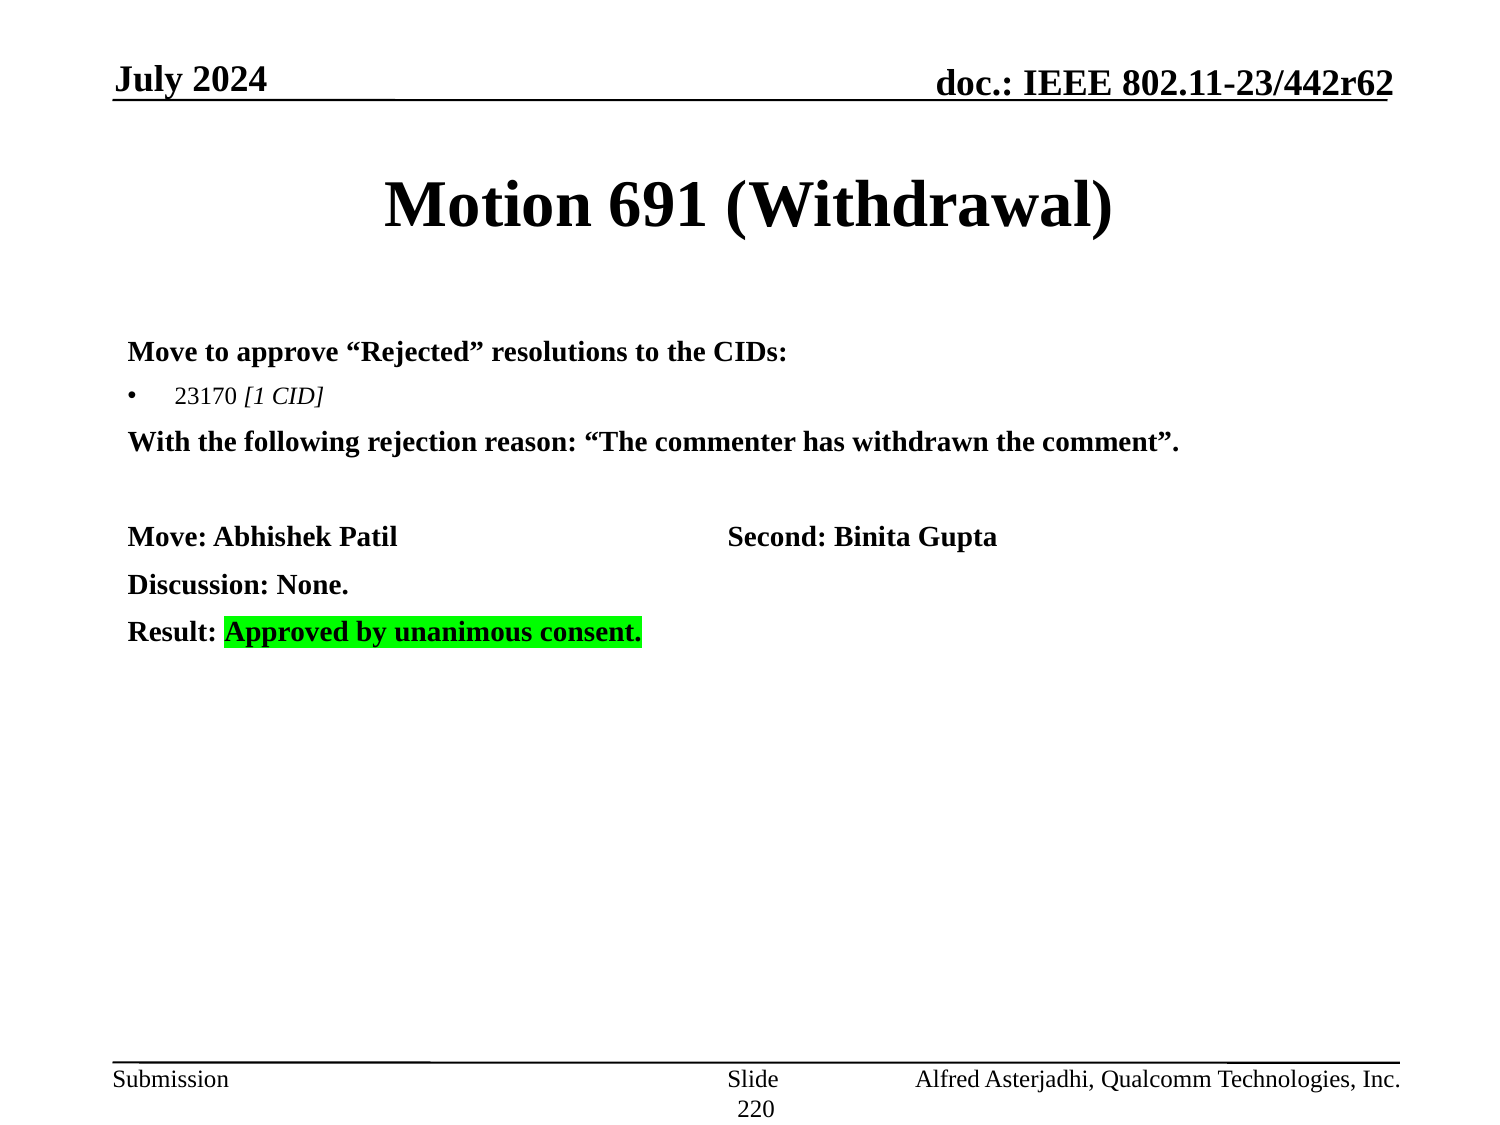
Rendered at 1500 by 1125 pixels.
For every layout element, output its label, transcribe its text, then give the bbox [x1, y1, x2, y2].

title Motion 691 (Withdrawal) [112, 112, 1388, 288]
list Move to approve “Rejected” resolutions to the CIDs: 23170 [1 CID] With the following rejection reason: “The commenter has withdrawn the comment”. Move: Abhishek Patil Second: Binita Gupta Discussion: None. Result: Approved by unanimous consent. [112, 324, 1388, 1063]
footer Alfred Asterjadhi, Qualcomm Technologies, Inc. [878, 1061, 1402, 1093]
slide_number Slide 220 [712, 1061, 800, 1123]
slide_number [114, 54, 423, 100]
